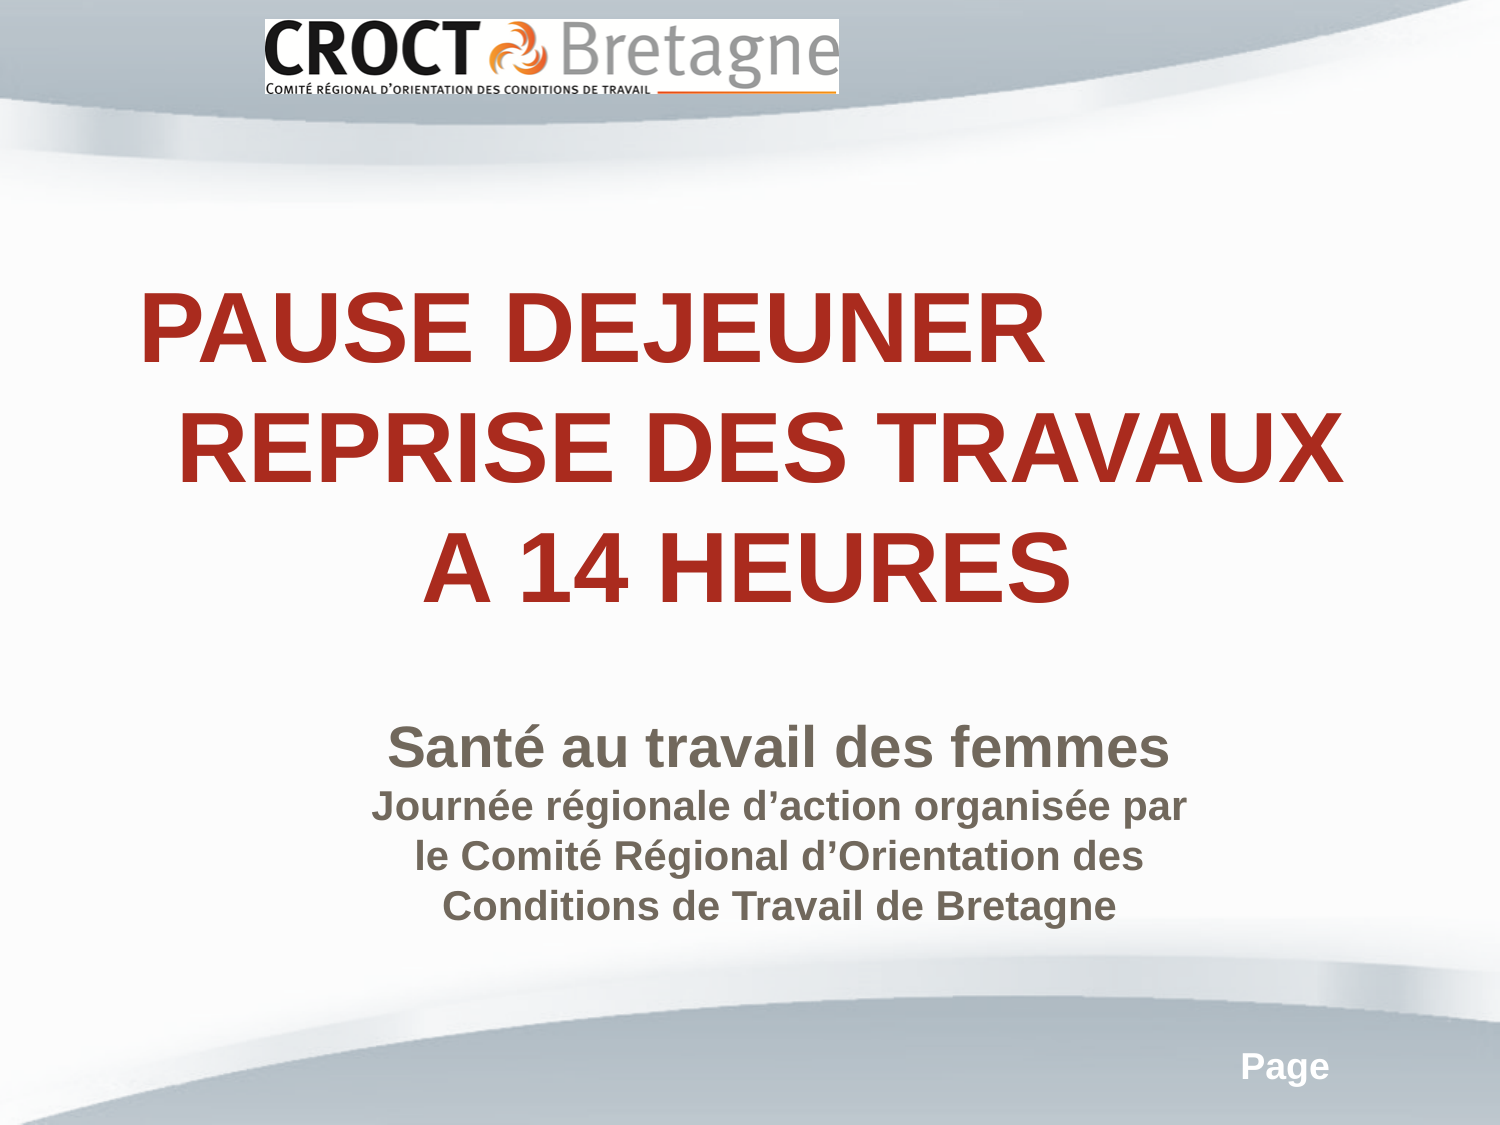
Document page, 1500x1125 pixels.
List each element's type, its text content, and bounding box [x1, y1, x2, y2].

picture [0, 0, 1500, 1125]
text_box PAUSE DEJEUNER REPRISE DES TRAVAUX A 14 HEURES [123, 255, 1399, 497]
text_box Santé au travail des femmes Journée régionale d’action organisée par le Comité Régional d’Orientation des Conditions de Travail de Bretagne [348, 621, 1211, 1000]
